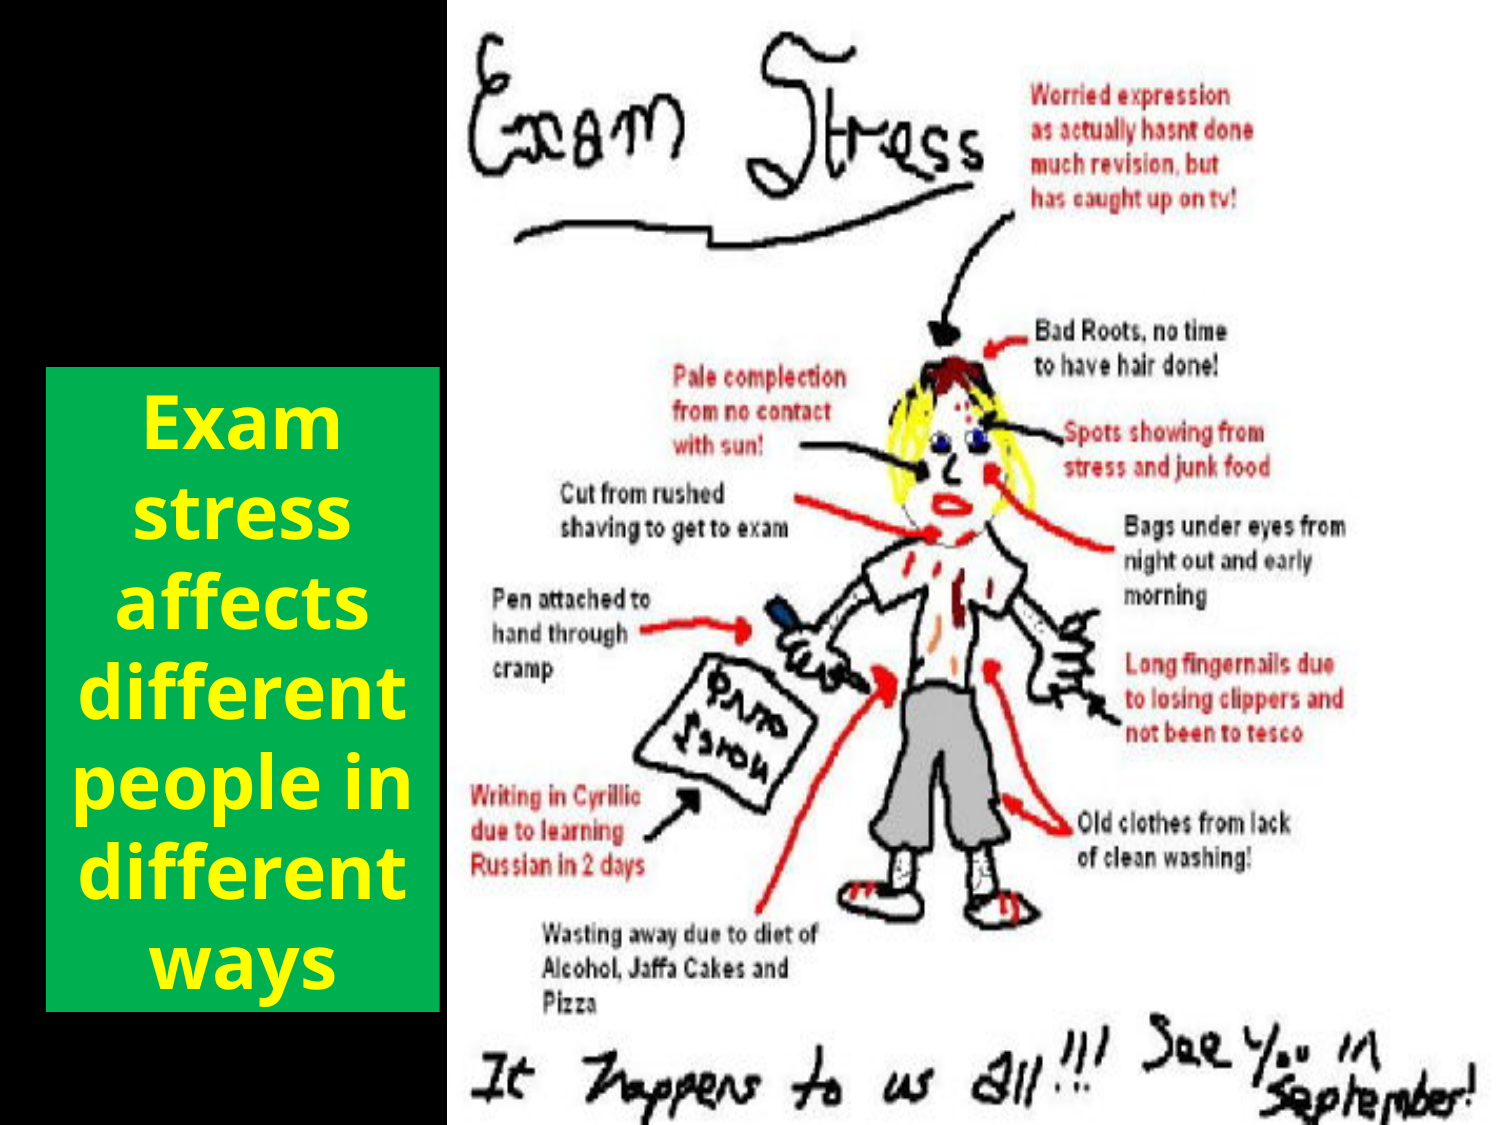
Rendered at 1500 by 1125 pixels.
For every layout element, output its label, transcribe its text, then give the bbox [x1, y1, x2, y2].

text_box Exam stress affects different people in different ways [45, 367, 440, 1012]
picture [447, 0, 1500, 1125]
